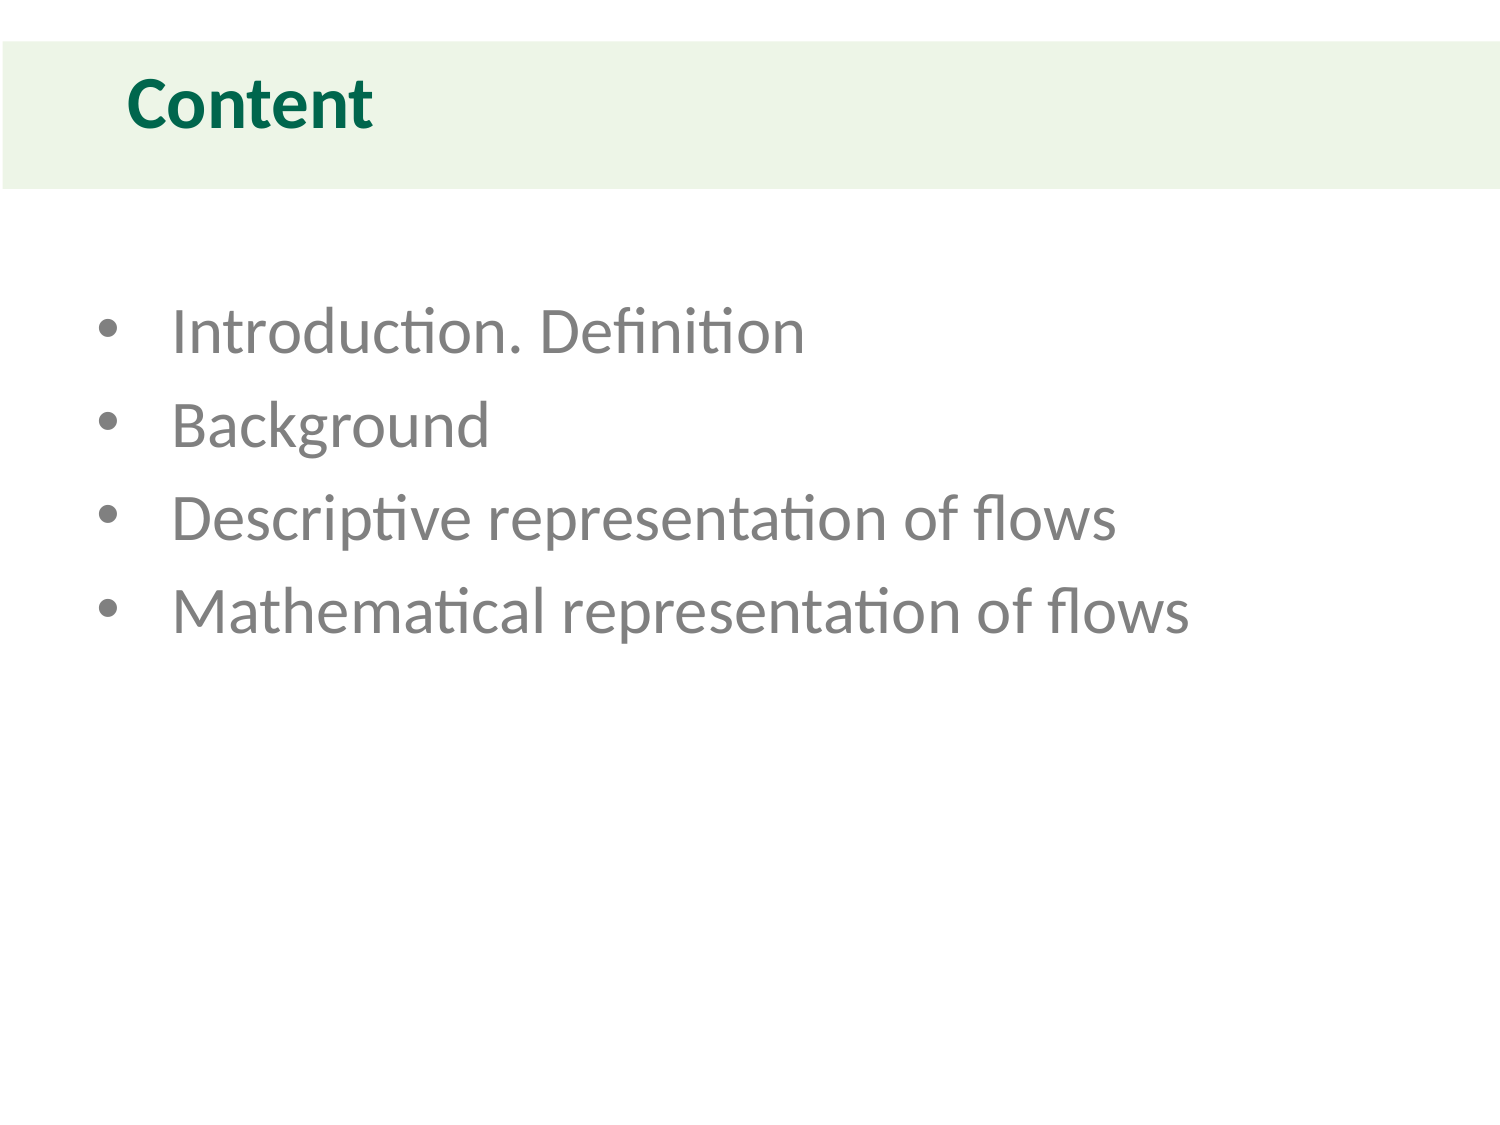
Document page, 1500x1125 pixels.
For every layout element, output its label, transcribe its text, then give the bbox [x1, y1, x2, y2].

title Content [112, 4, 1388, 193]
text_box Introduction. Definition Background Descriptive representation of flows Mathematical representation of flows [80, 278, 1420, 596]
